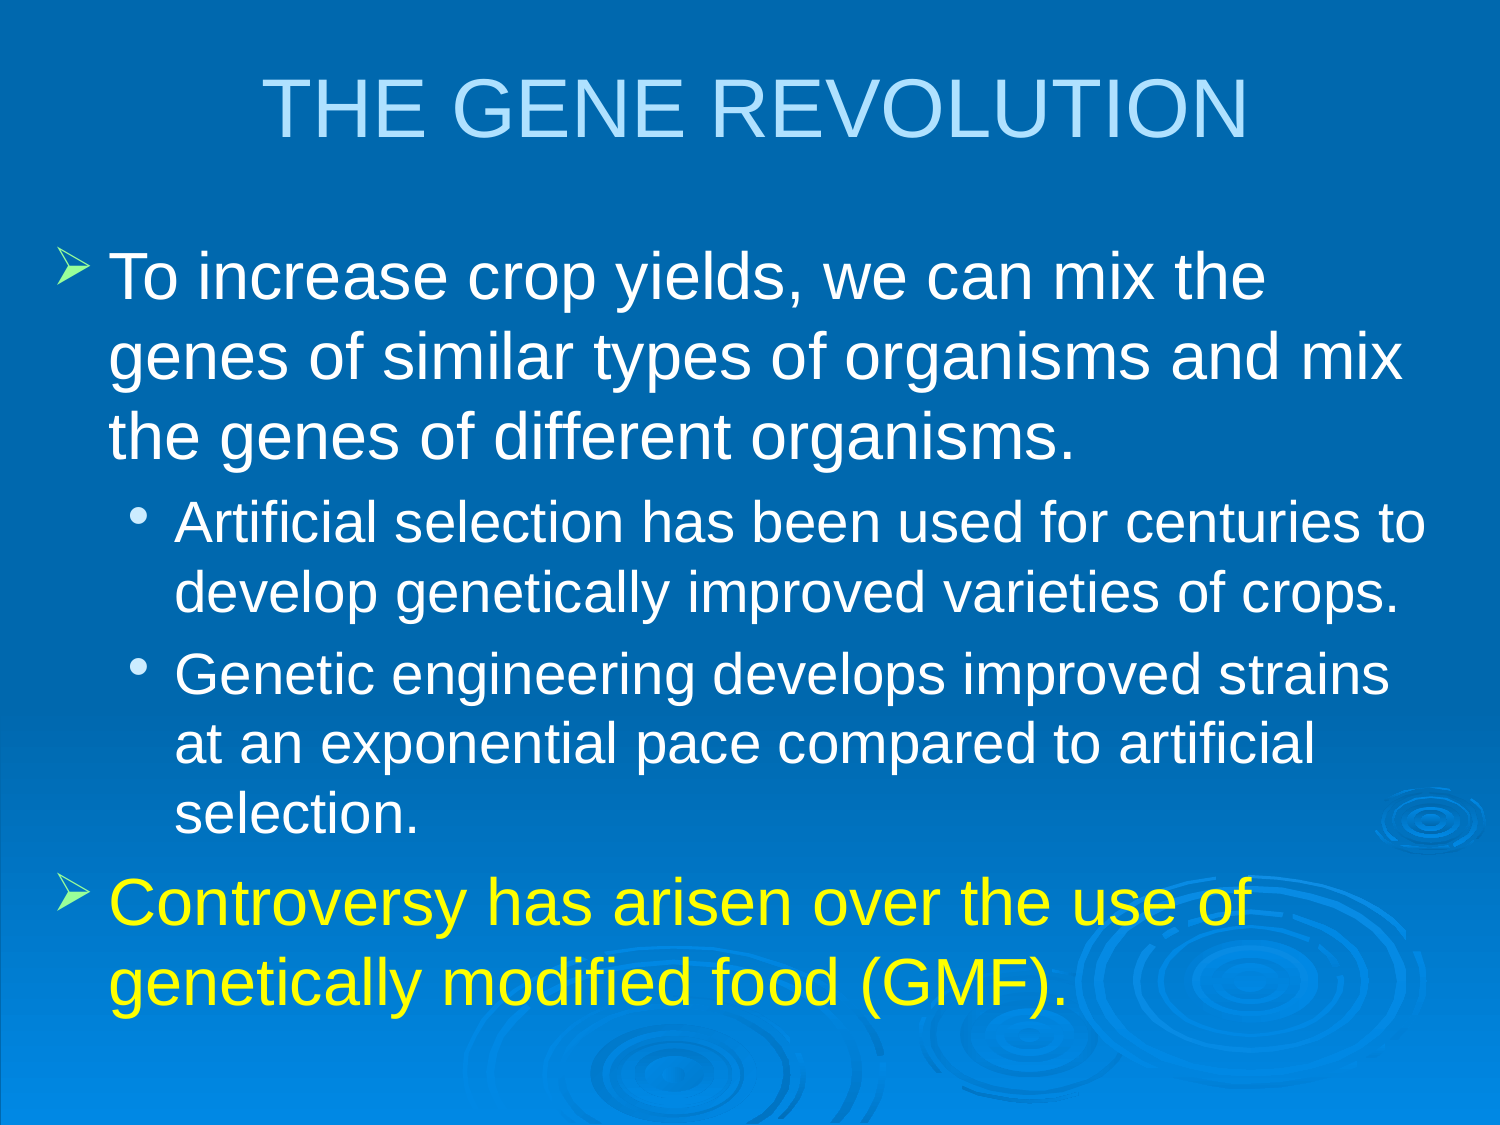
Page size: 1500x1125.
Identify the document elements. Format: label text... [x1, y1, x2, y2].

title THE GENE REVOLUTION [37, 10, 1476, 199]
list To increase crop yields, we can mix the genes of similar types of organisms and mix the genes of different organisms. Artificial selection has been used for centuries to develop genetically improved varieties of crops. Genetic engineering develops improved strains at an exponential pace compared to artificial selection. Controversy has arisen over the use of genetically modified food (GMF). [37, 224, 1471, 1088]
